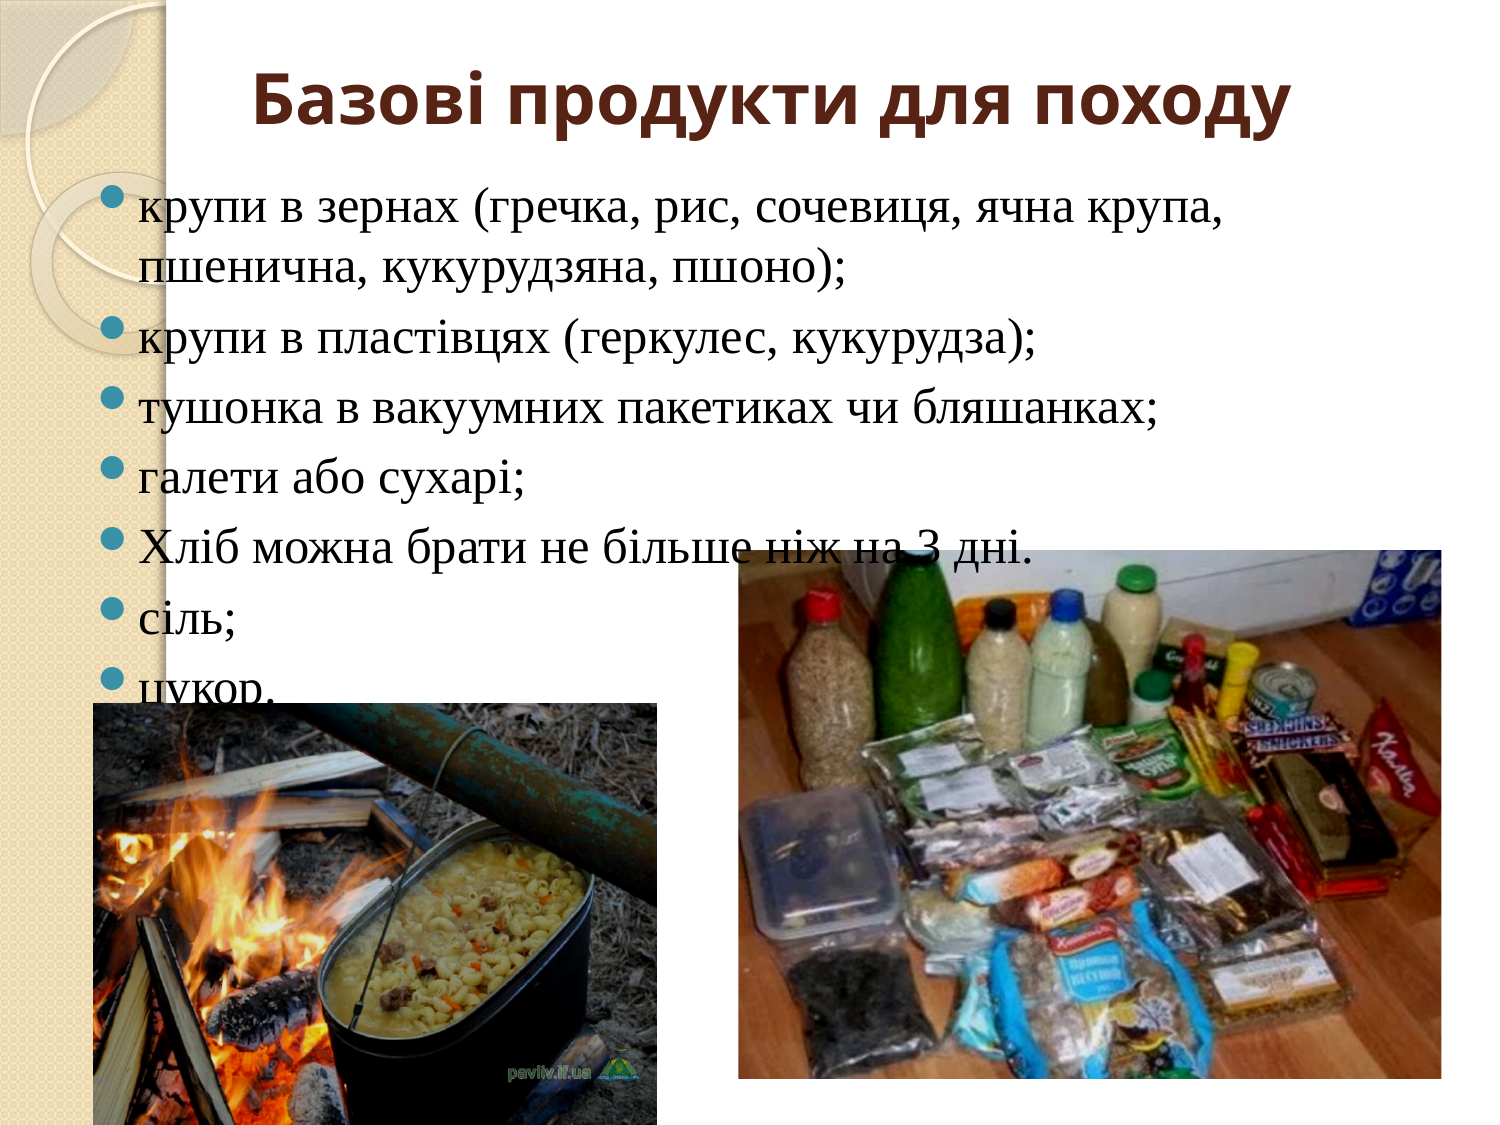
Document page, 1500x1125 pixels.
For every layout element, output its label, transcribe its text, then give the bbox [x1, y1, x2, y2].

picture [737, 550, 1442, 1079]
picture [93, 702, 657, 1125]
list крупи в зернах (гречка, рис, сочевиця, ячна крупа, пшенична, кукурудзяна, пшоно); крупи в пластівцях (геркулес, кукурудза); тушонка в вакуумних пакетиках чи бляшанках; галети або сухарі; Хліб можна брати не більше ніж на 3 дні. сіль; цукор. [70, 164, 1454, 727]
title Базові продукти для походу [235, 45, 1466, 233]
